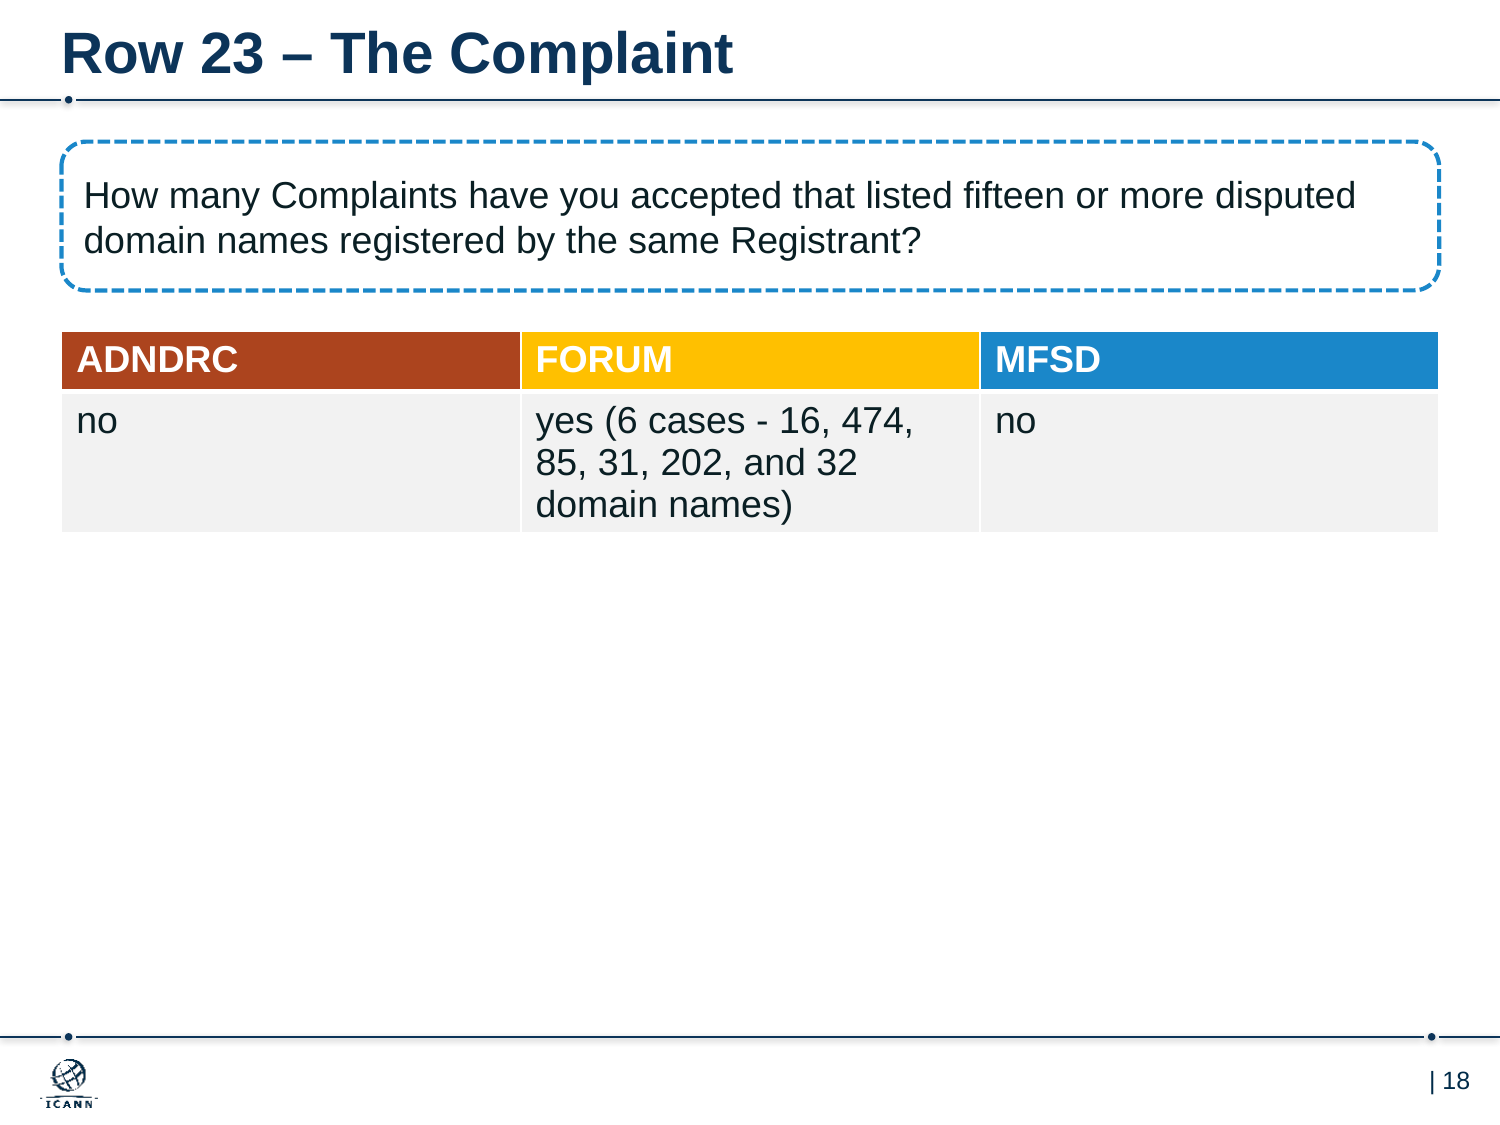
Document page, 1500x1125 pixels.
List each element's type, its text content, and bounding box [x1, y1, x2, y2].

table_cell no [62, 394, 520, 532]
table_cell yes (6 cases - 16, 474, 85, 31, 202, and 32 domain names) [522, 394, 979, 532]
table_header ADNDRC [62, 332, 520, 389]
title Row 23 – The Complaint [61, 7, 1376, 82]
picture [38, 1059, 100, 1108]
text_box How many Complaints have you accepted that listed fifteen or more disputed domain names registered by the same Registrant? [59, 139, 1442, 293]
table_header FORUM [522, 332, 979, 389]
table_cell no [981, 394, 1438, 532]
table_header MFSD [981, 332, 1438, 389]
